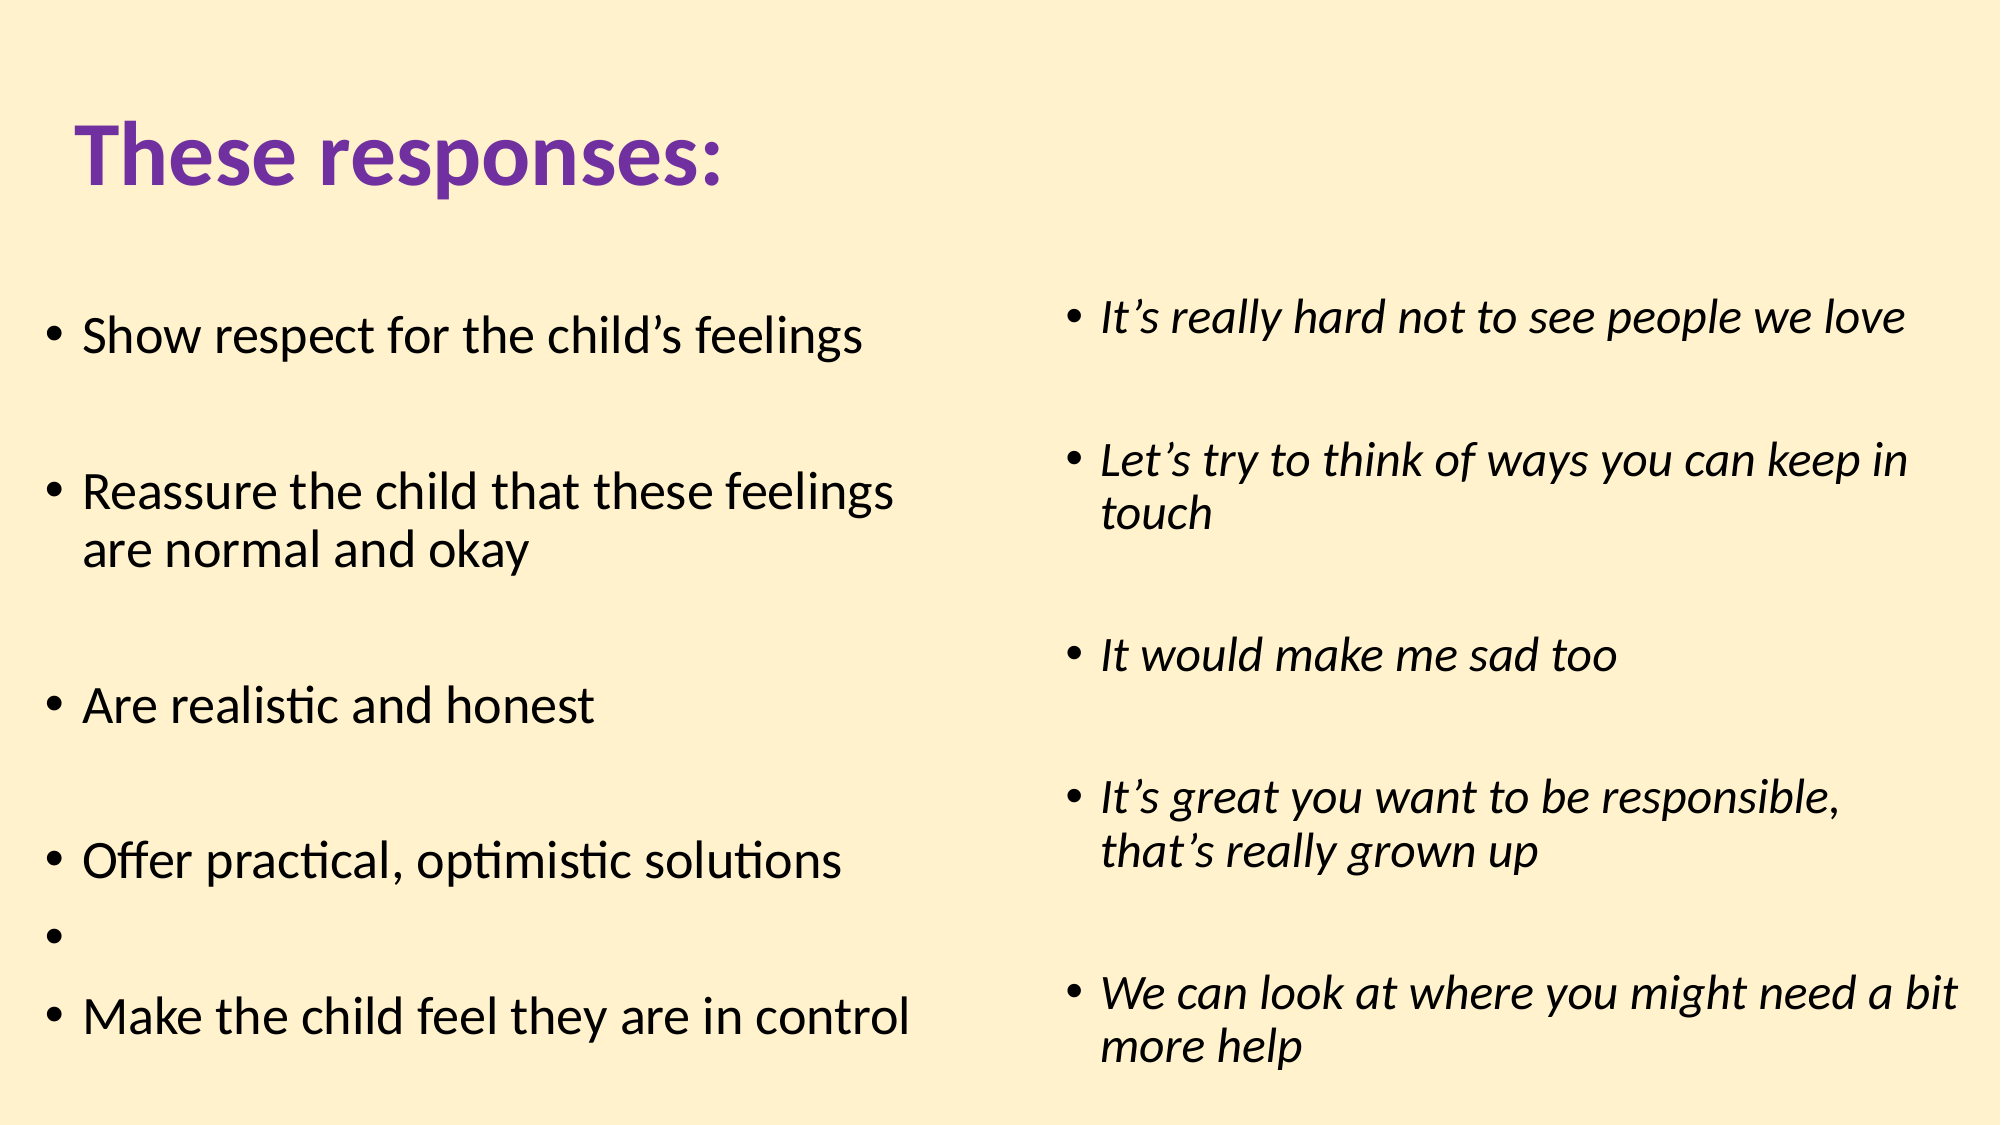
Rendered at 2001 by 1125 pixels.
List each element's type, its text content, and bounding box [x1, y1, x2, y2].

list It’s really hard not to see people we love Let’s try to think of ways you can keep in touch It would make me sad too It’s great you want to be responsible, that’s really grown up We can look at where you might need a bit more help [1050, 283, 1980, 1083]
title These responses: [59, 47, 1785, 265]
list Show respect for the child’s feelings Reassure the child that these feelings are normal and okay Are realistic and honest Offer practical, optimistic solutions Make the child feel they are in control [29, 299, 953, 1068]
